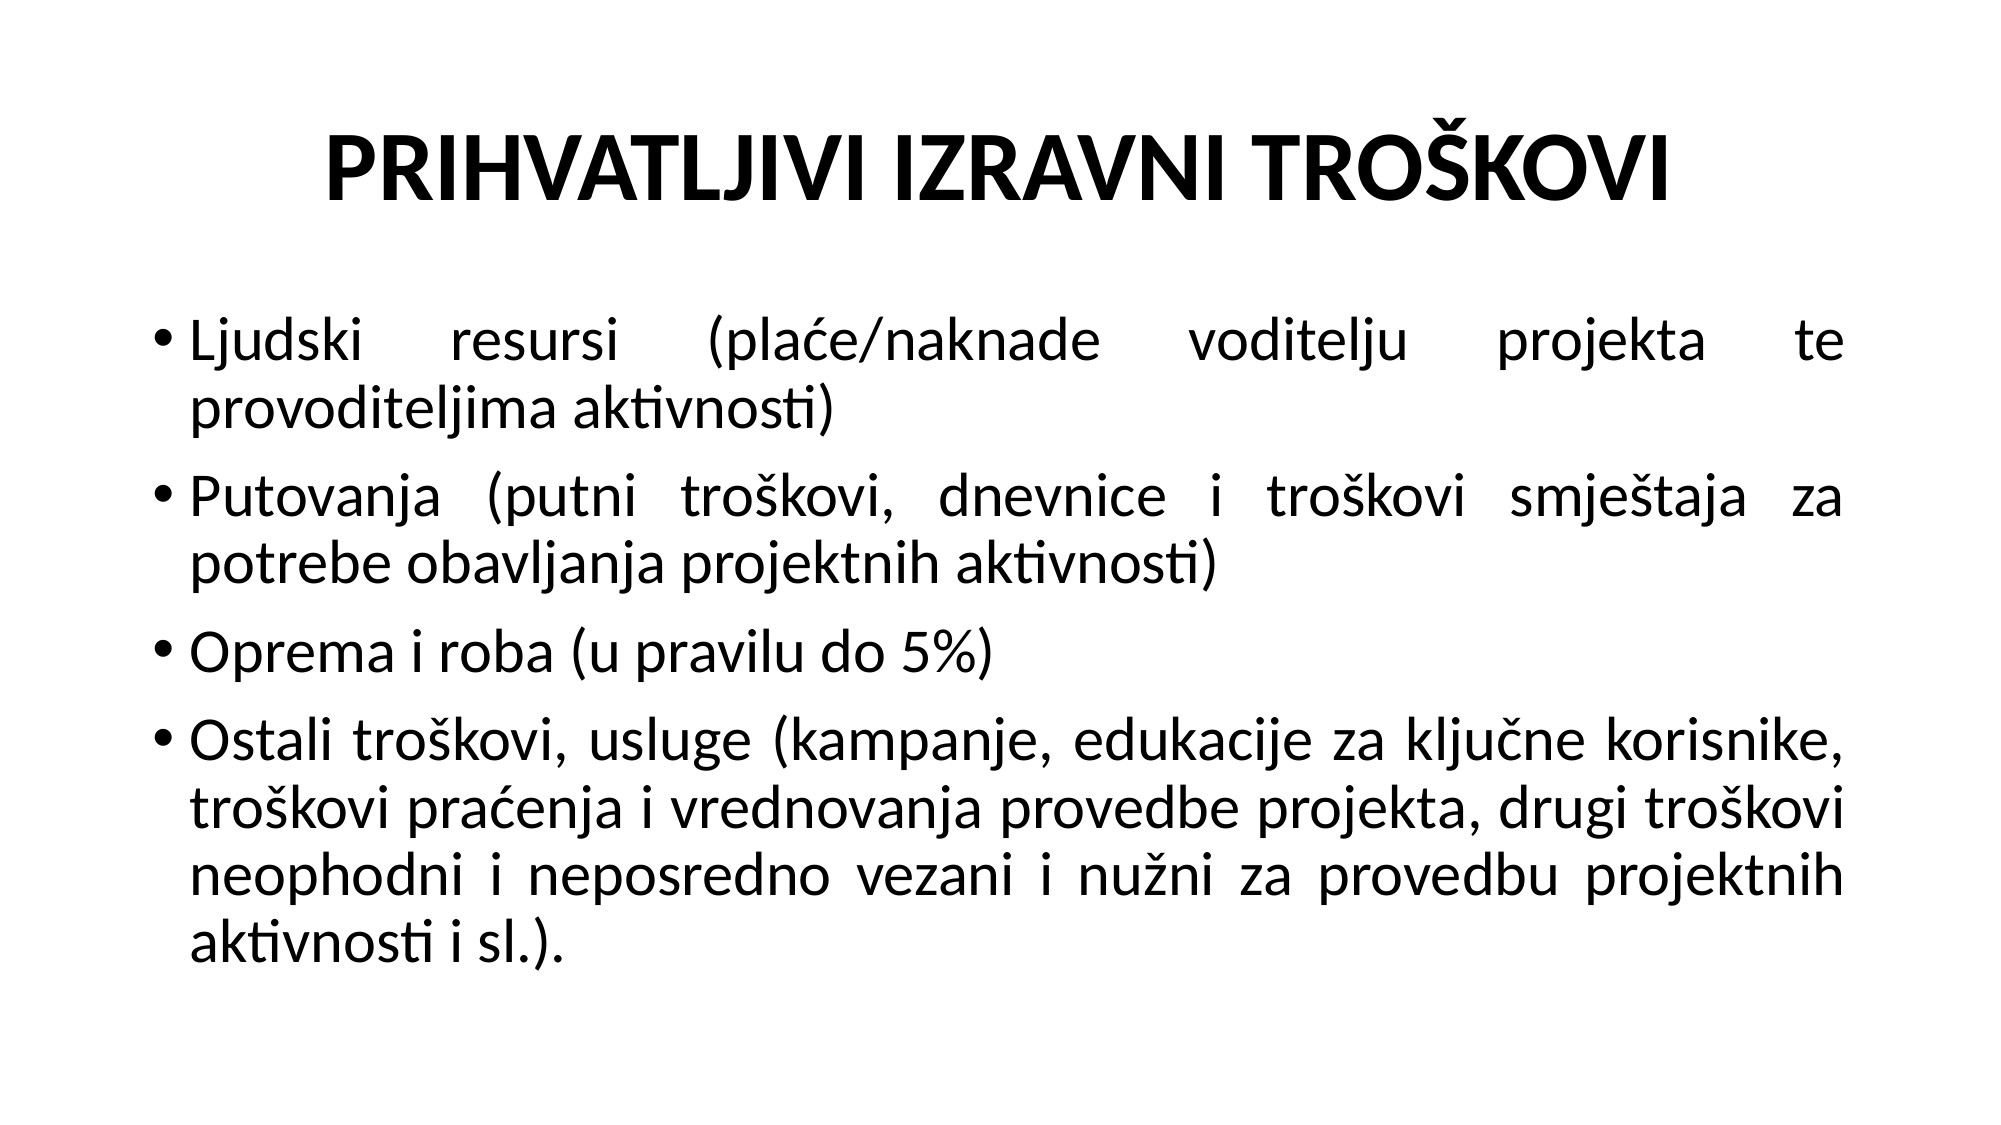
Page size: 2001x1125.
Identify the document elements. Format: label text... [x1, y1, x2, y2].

list Ljudski resursi (plaće/naknade voditelju projekta te provoditeljima aktivnosti) Putovanja (putni troškovi, dnevnice i troškovi smještaja za potrebe obavljanja projektnih aktivnosti) Oprema i roba (u pravilu do 5%) Ostali troškovi, usluge (kampanje, edukacije za ključne korisnike, troškovi praćenja i vrednovanja provedbe projekta, drugi troškovi neophodni i neposredno vezani i nužni za provedbu projektnih aktivnosti i sl.). [137, 299, 1863, 1125]
title PRIHVATLJIVI IZRAVNI TROŠKOVI [137, 59, 1863, 278]
